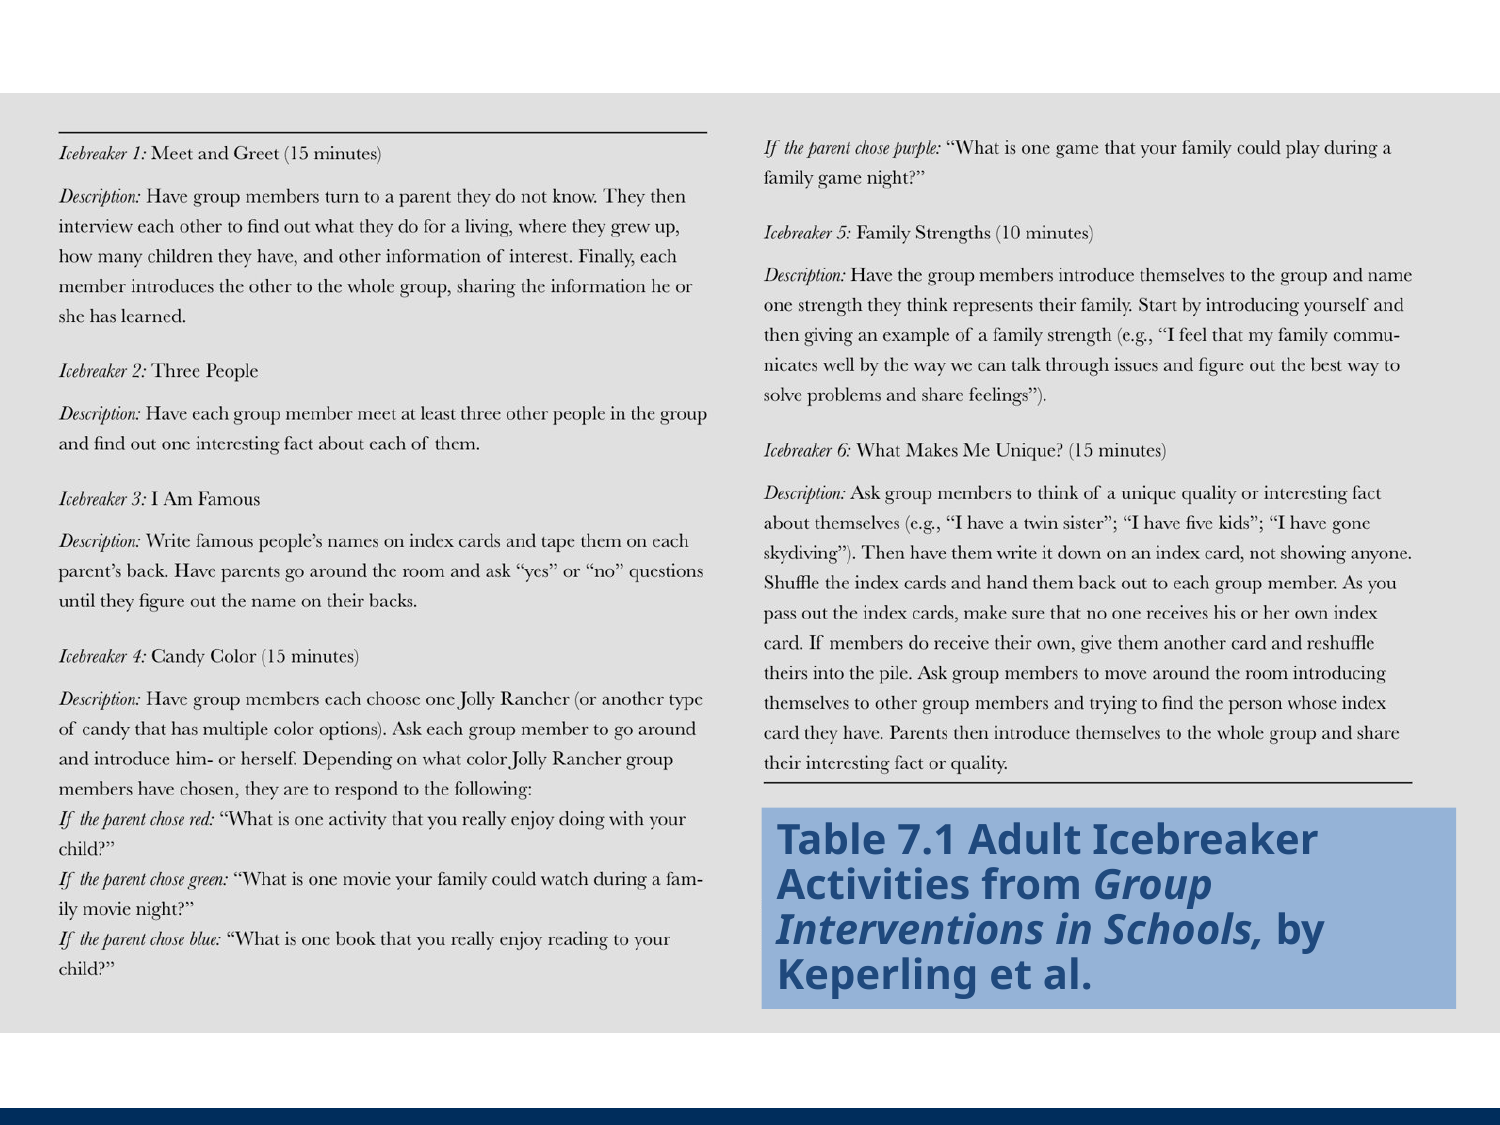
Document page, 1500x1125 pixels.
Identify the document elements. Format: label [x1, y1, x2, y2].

picture [0, 93, 1500, 1034]
